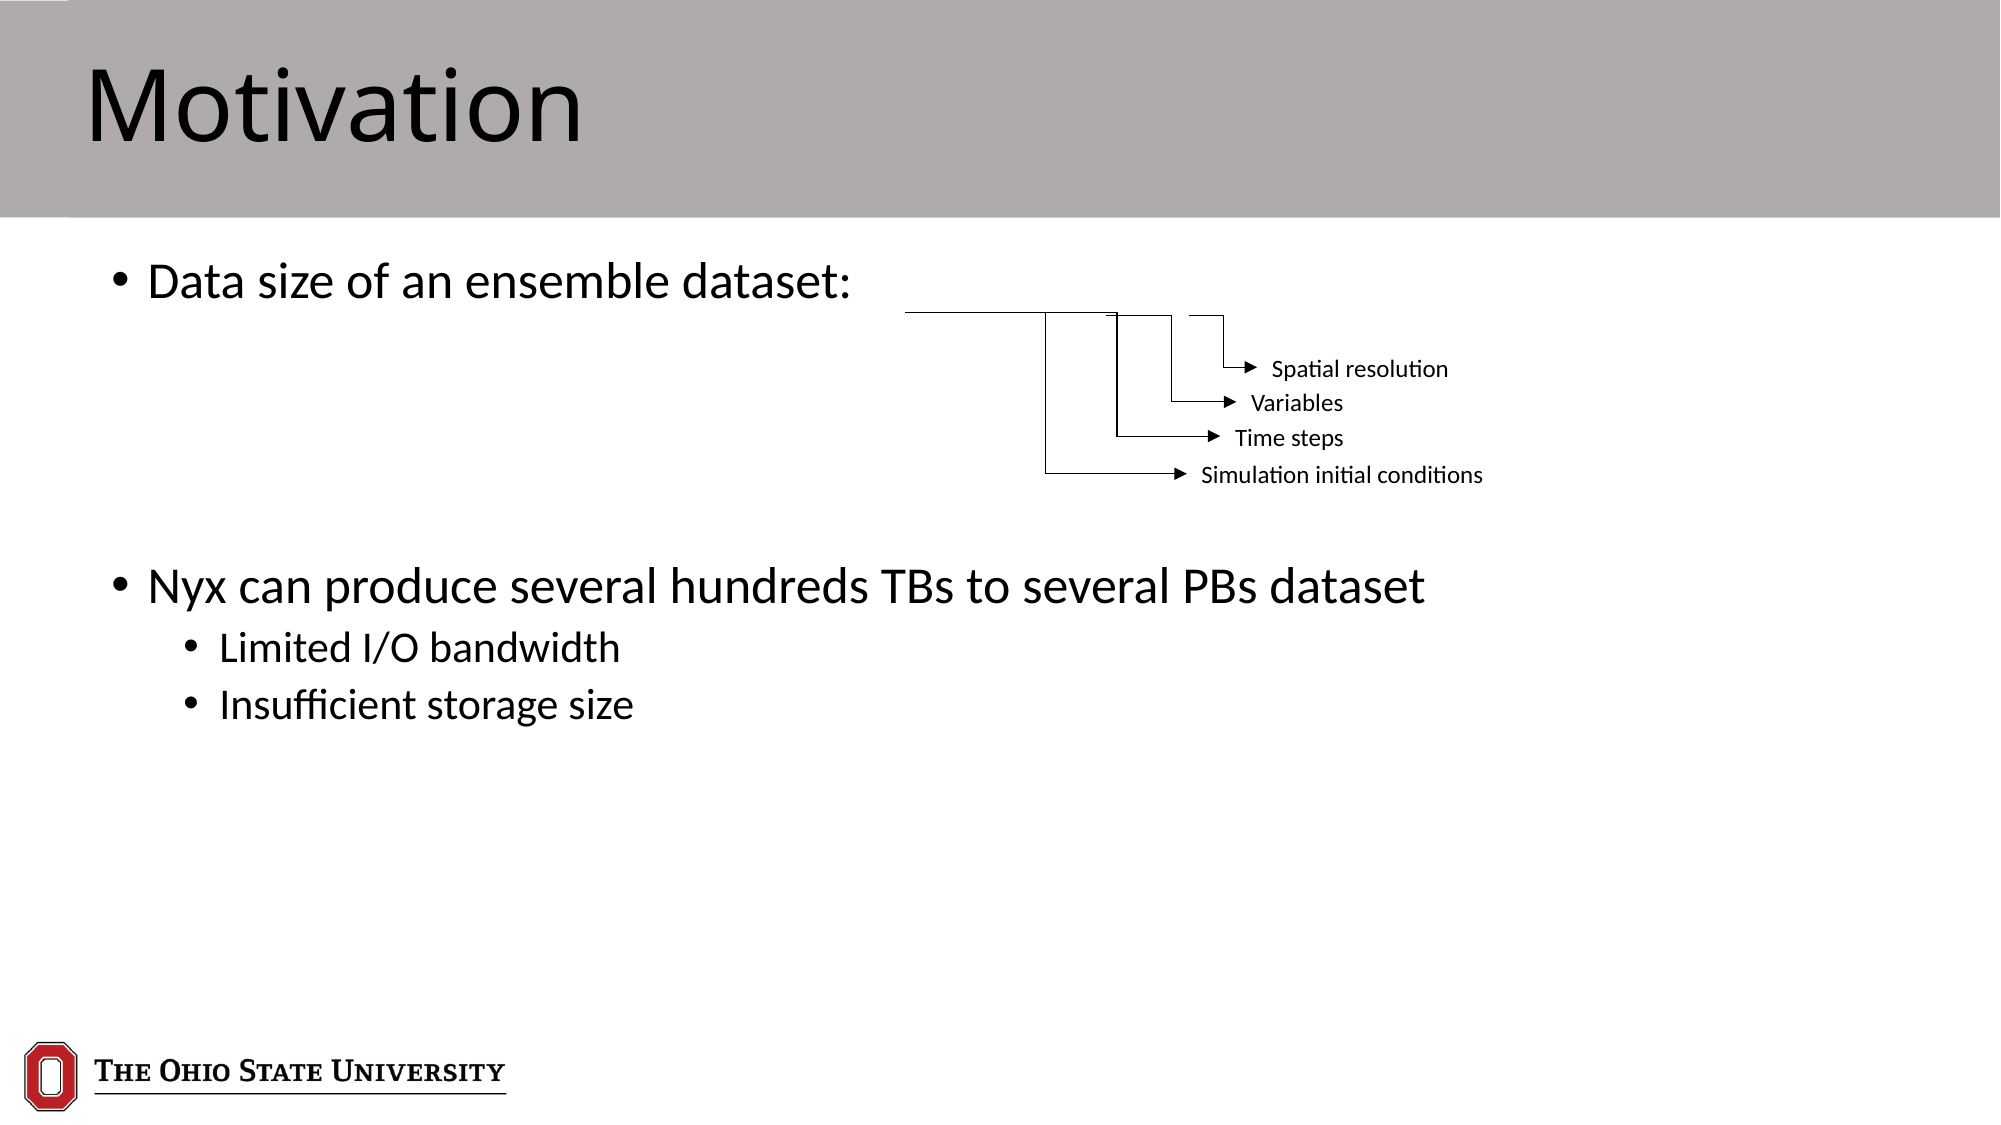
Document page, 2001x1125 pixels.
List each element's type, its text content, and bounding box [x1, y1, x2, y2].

text_box Time steps [1220, 413, 1359, 459]
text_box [904, 312, 1187, 475]
text_box Simulation initial conditions [1186, 451, 1499, 497]
picture [0, 1028, 530, 1125]
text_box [1105, 315, 1236, 403]
title Motivation [68, 0, 2000, 218]
text_box Variables [1236, 379, 1359, 425]
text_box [1013, 312, 1220, 437]
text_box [1189, 315, 1257, 368]
text_box Spatial resolution [1257, 344, 1465, 390]
